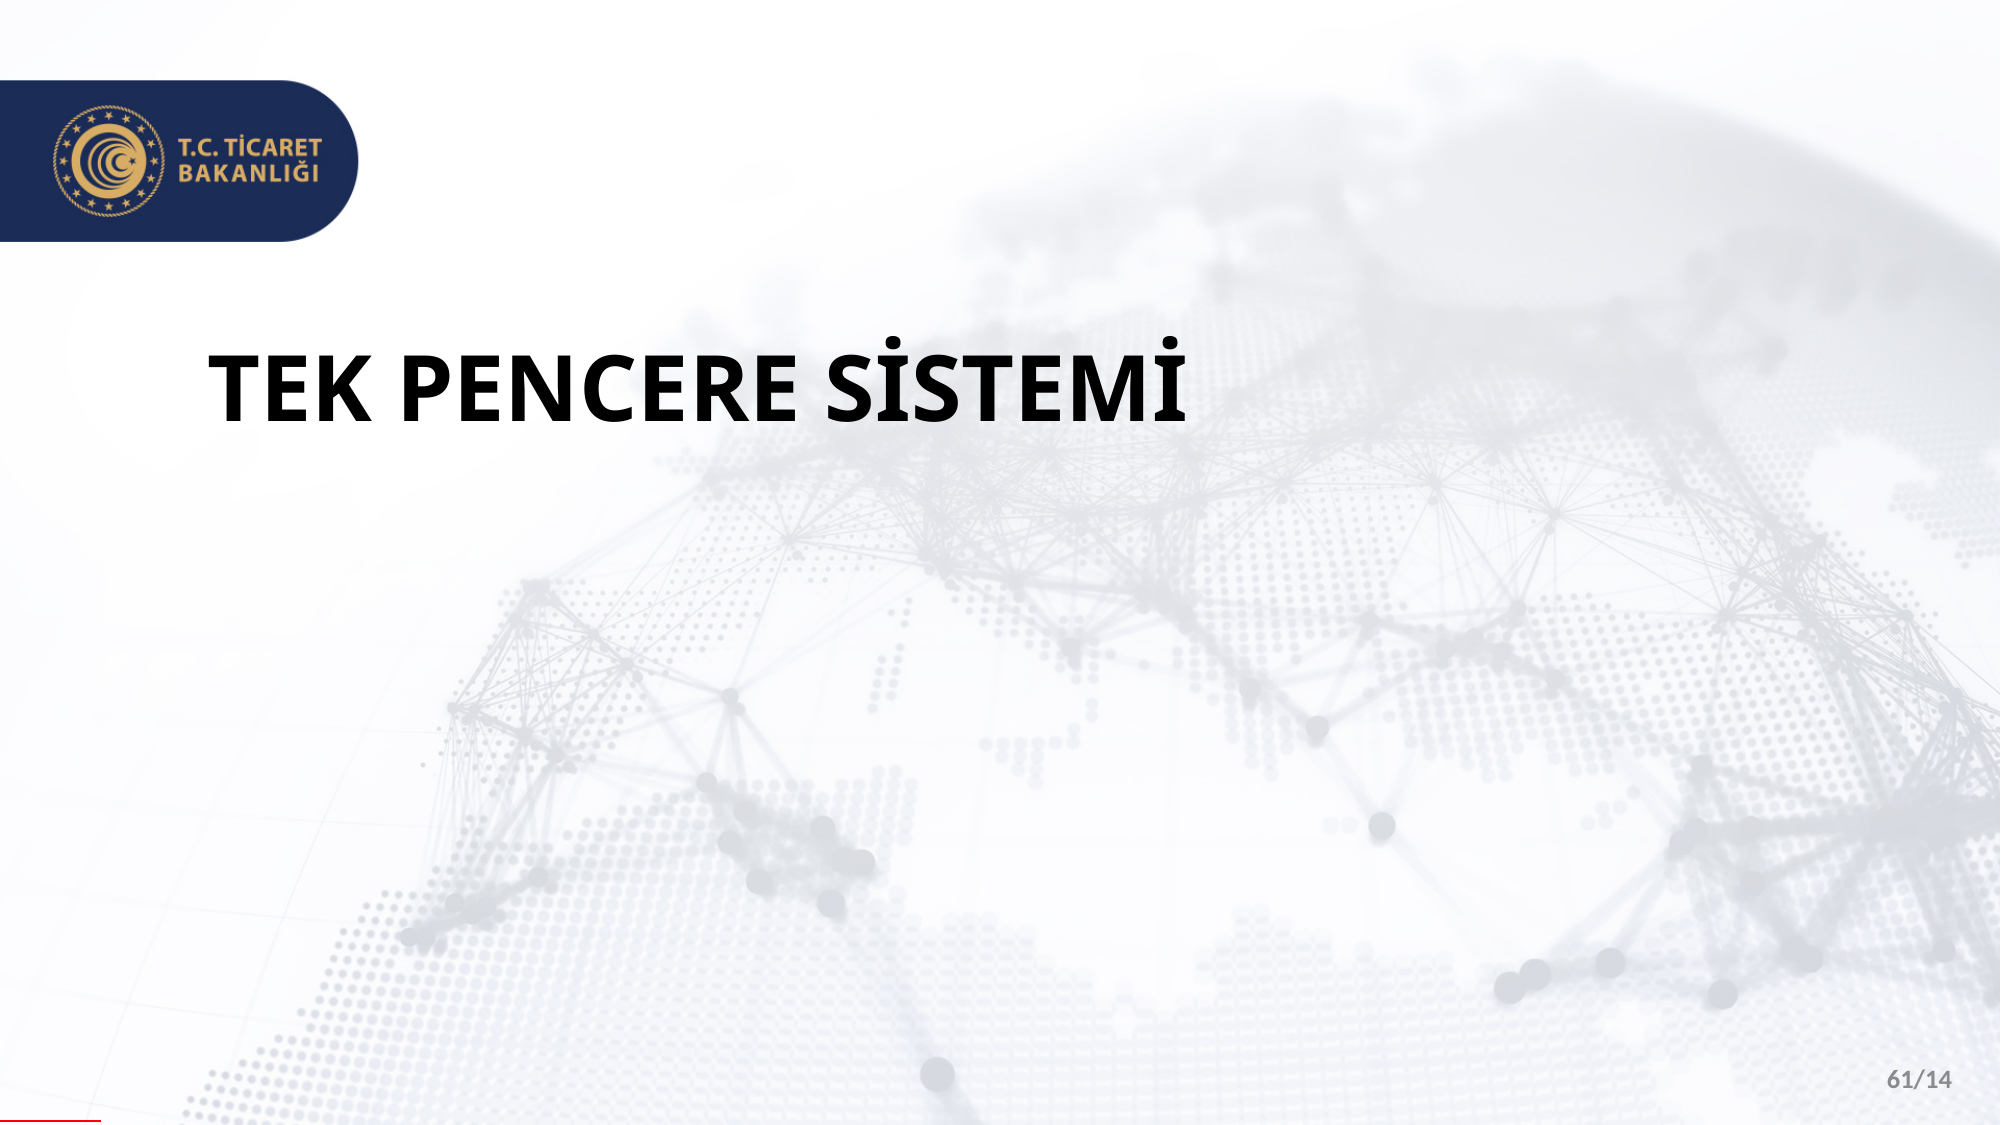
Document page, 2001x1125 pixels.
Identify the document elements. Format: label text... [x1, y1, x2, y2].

title TEK PENCERE SİSTEMİ [192, 334, 1430, 564]
picture [0, 0, 2000, 1125]
